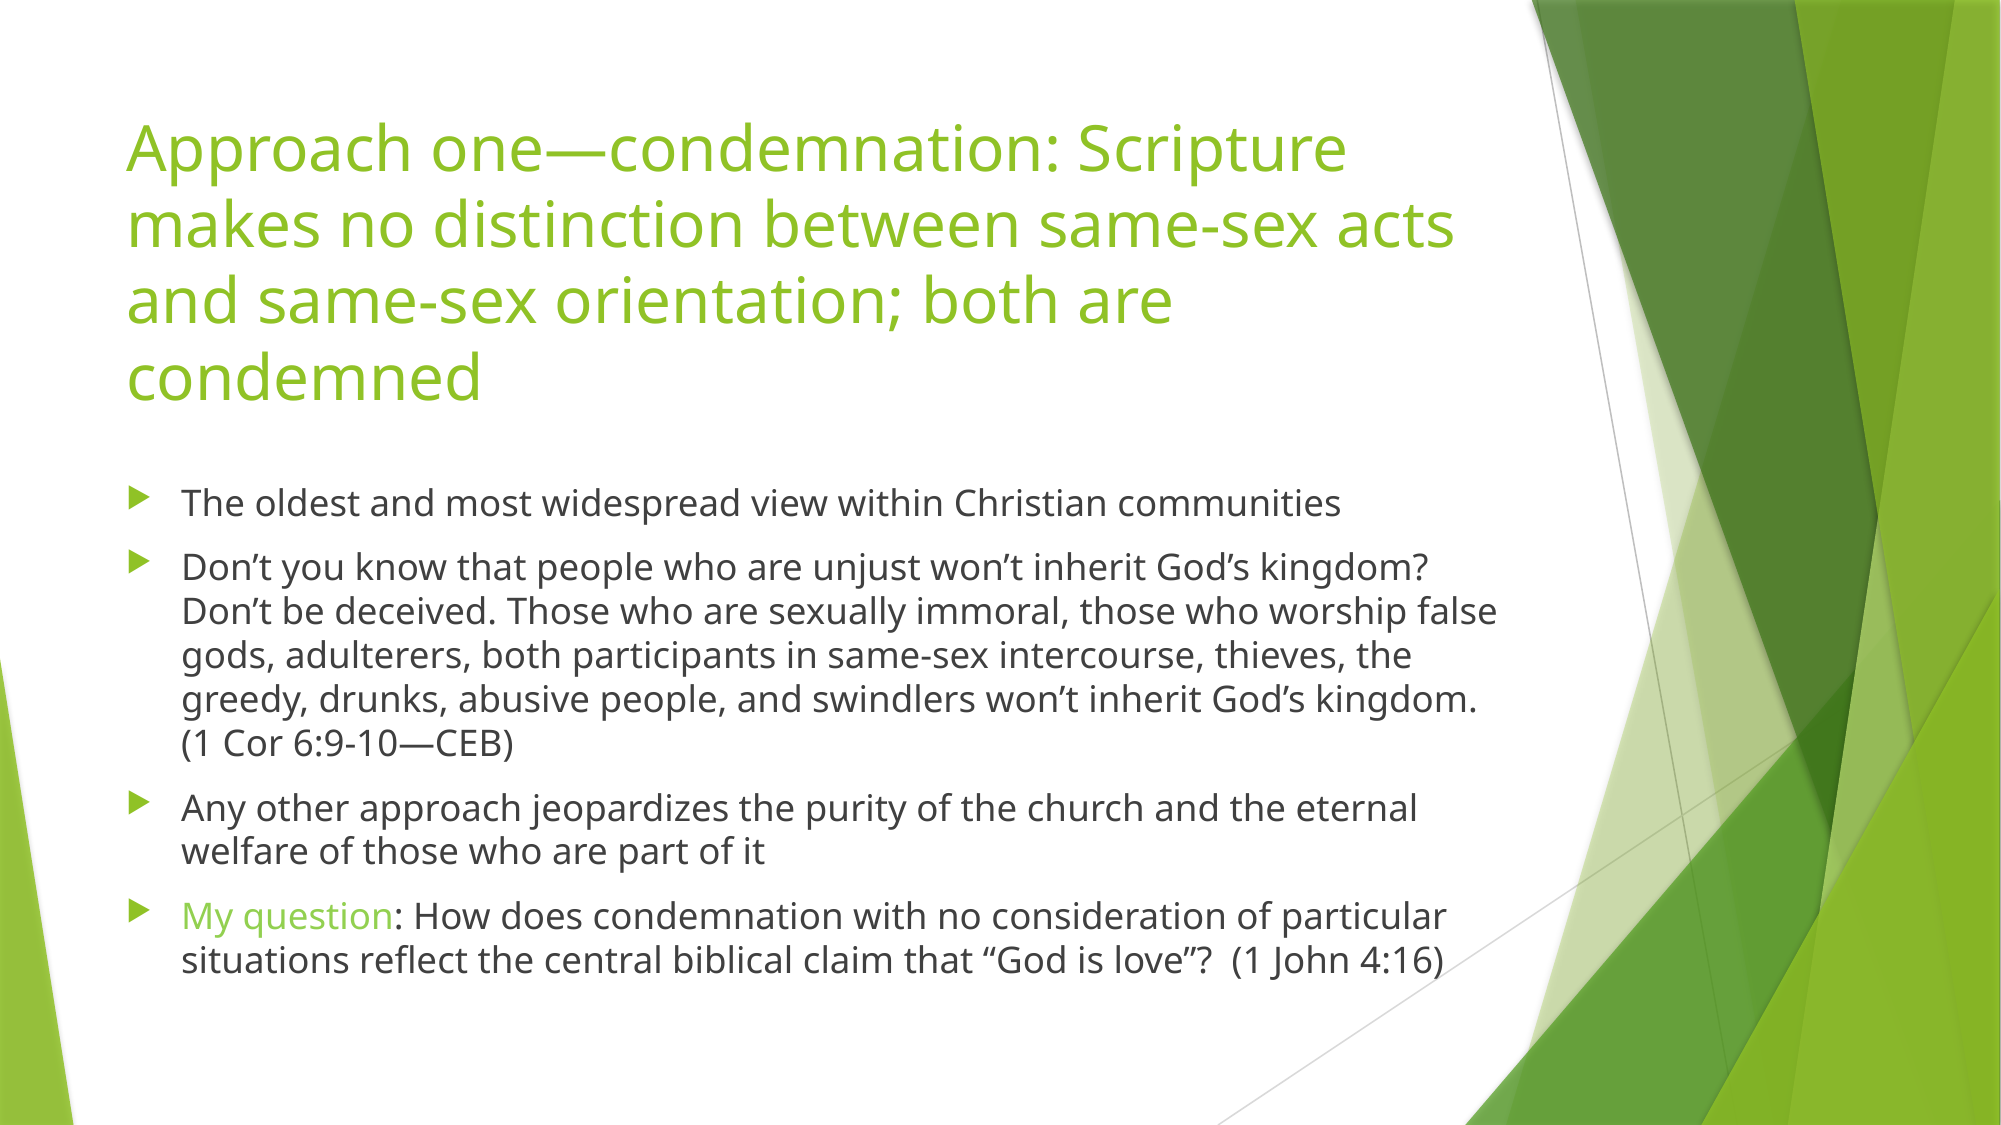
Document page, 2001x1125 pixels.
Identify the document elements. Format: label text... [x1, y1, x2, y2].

list The oldest and most widespread view within Christian communities Don’t you know that people who are unjust won’t inherit God’s kingdom? Don’t be deceived. Those who are sexually immoral, those who worship false gods, adulterers, both participants in same-sex intercourse, thieves, the greedy, drunks, abusive people, and swindlers won’t inherit God’s kingdom. (1 Cor 6:9-10—CEB) Any other approach jeopardizes the purity of the church and the eternal welfare of those who are part of it My question: How does condemnation with no consideration of particular situations reflect the central biblical claim that “God is love”? (1 John 4:16) [111, 471, 1522, 992]
title Approach one—condemnation: Scripture makes no distinction between same-sex acts and same-sex orientation; both are condemned [111, 99, 1522, 423]
